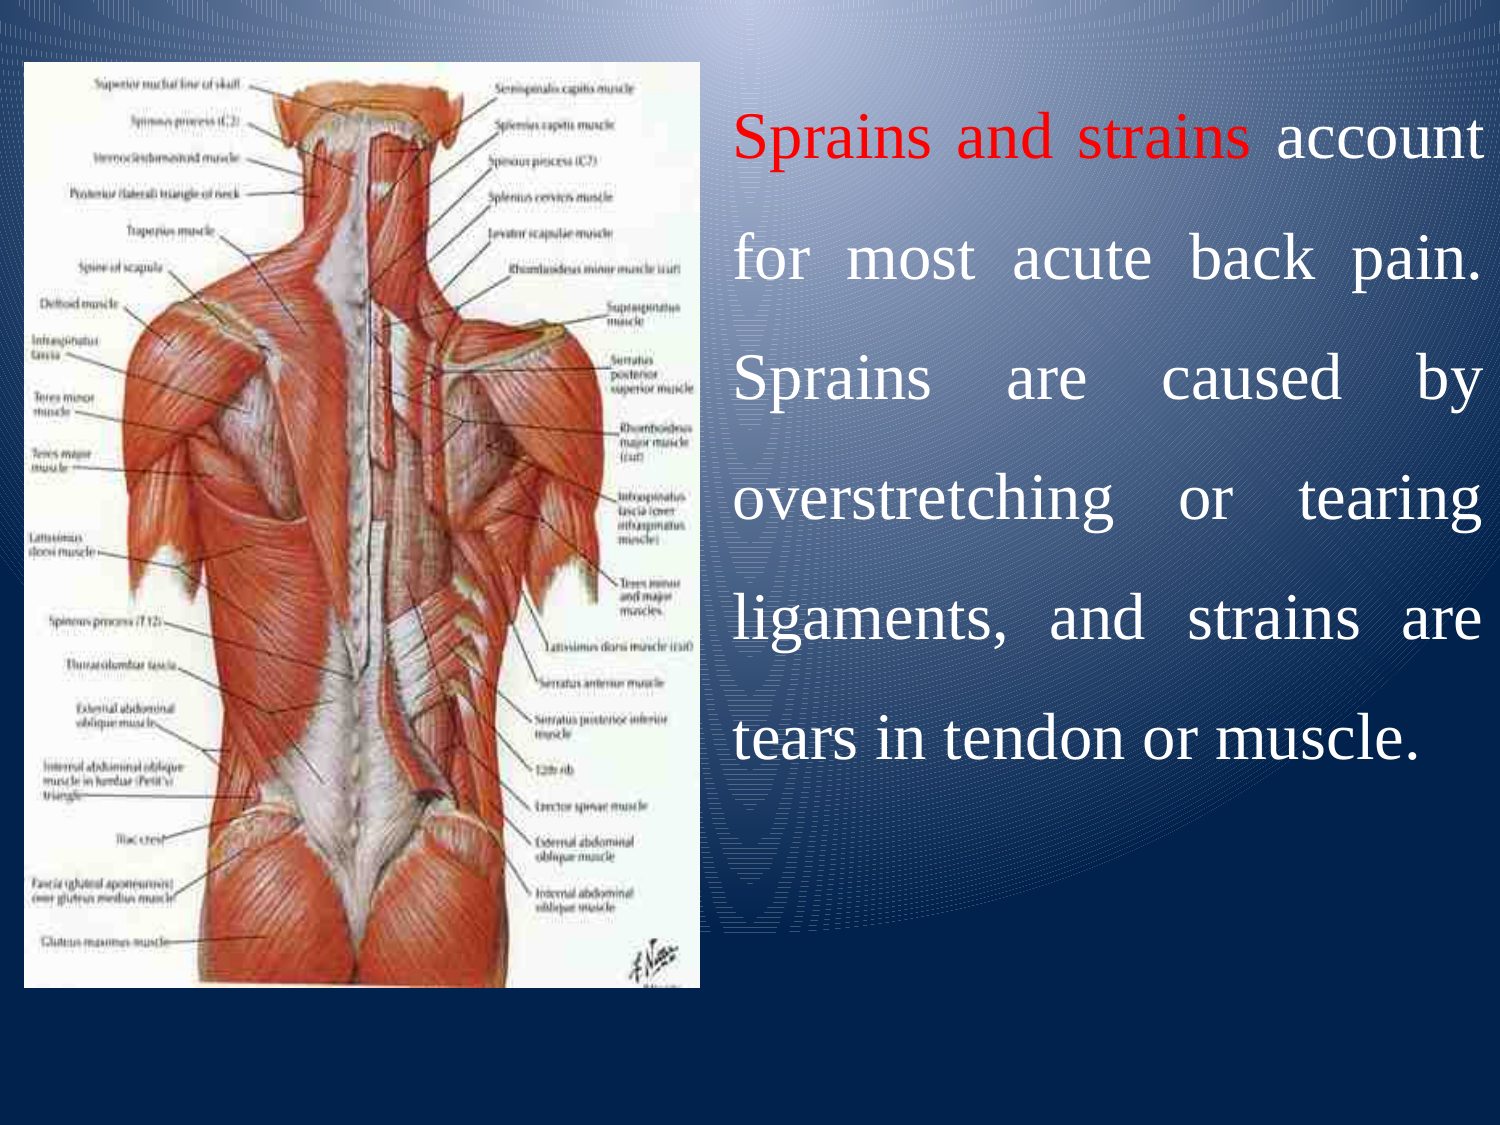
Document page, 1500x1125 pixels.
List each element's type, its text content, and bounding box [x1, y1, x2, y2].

list Sprains and strains account for most acute back pain. Sprains are caused by overstretching or tearing ligaments, and strains are tears in tendon or muscle. [661, 44, 1500, 1005]
picture [24, 62, 701, 988]
